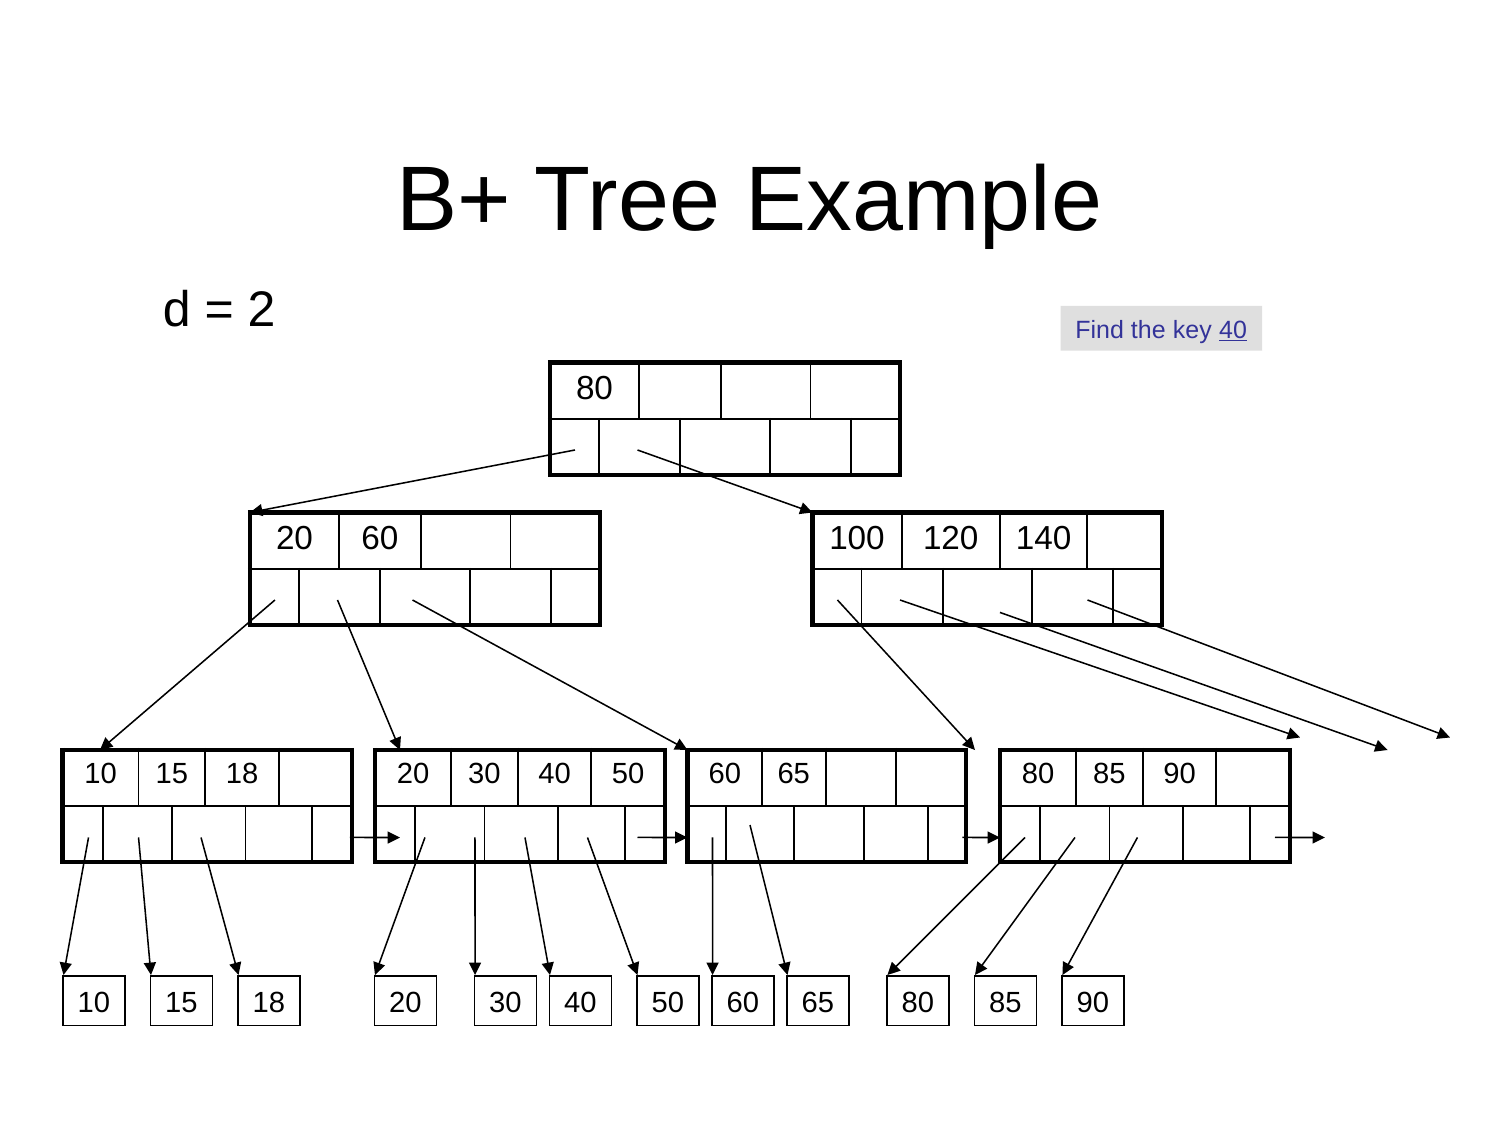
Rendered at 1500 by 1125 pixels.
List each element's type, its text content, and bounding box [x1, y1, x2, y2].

table_cell [690, 807, 725, 860]
table_header [422, 515, 510, 568]
text_box [999, 612, 1388, 752]
text_box 15 [150, 975, 213, 1026]
table_header 80 [552, 365, 638, 418]
text_box [962, 831, 1000, 844]
table_cell [771, 420, 850, 473]
table_cell [173, 807, 245, 860]
table_header 15 [139, 752, 204, 805]
table_header [811, 365, 898, 418]
text_box [468, 837, 482, 976]
text_box [1274, 831, 1325, 844]
text_box 18 [237, 975, 301, 1026]
table_cell [1002, 807, 1039, 860]
text_box [587, 837, 640, 976]
text_box [837, 599, 976, 751]
text_box [887, 837, 1026, 976]
title B+ Tree Example [112, 99, 1388, 288]
table_header [511, 515, 598, 568]
table_header 85 [1077, 752, 1142, 805]
text_box [899, 599, 1300, 740]
table_cell [1184, 807, 1249, 860]
text_box 65 [786, 975, 849, 1026]
text_box [975, 837, 1076, 976]
table_header 60 [340, 515, 420, 568]
text_box [59, 837, 89, 976]
table_cell [929, 807, 964, 860]
text_box [200, 837, 242, 976]
table_header [640, 365, 720, 418]
text_box [637, 831, 688, 844]
table_header 18 [206, 752, 278, 805]
table_header 50 [592, 752, 663, 805]
table_cell [381, 570, 469, 623]
text_box [706, 837, 719, 976]
table_header 90 [1144, 752, 1215, 805]
table_header 65 [763, 752, 825, 805]
text_box 10 [62, 975, 126, 1026]
table_header 140 [1001, 515, 1086, 568]
table_header [897, 752, 964, 805]
text_box d = 2 [148, 269, 291, 344]
table_cell [471, 570, 550, 623]
table_header 10 [65, 752, 138, 805]
text_box [349, 831, 400, 844]
text_box Find the key 40 [1060, 305, 1263, 351]
table_header 80 [1002, 752, 1075, 805]
text_box [373, 837, 426, 976]
table_cell [65, 807, 102, 860]
text_box [337, 599, 401, 751]
table_header 100 [815, 515, 901, 568]
table_cell [252, 570, 298, 623]
table_header 20 [252, 515, 338, 568]
table_header [280, 752, 350, 805]
table_cell [1114, 570, 1160, 623]
text_box 50 [636, 975, 699, 1026]
text_box [524, 837, 554, 976]
table_cell [600, 420, 679, 473]
table_cell [1110, 807, 1182, 860]
table_cell [559, 807, 624, 860]
table_header 30 [452, 752, 517, 805]
table_cell [313, 807, 350, 860]
table_header [722, 365, 810, 418]
table_cell [1251, 807, 1288, 860]
table_cell [1041, 807, 1109, 860]
text_box [99, 599, 276, 751]
text_box [1062, 837, 1138, 976]
text_box 20 [374, 975, 437, 1026]
table_cell [485, 807, 557, 860]
table_cell [727, 807, 793, 860]
table_cell [416, 807, 484, 860]
text_box 85 [974, 975, 1037, 1026]
table_header [1088, 515, 1160, 568]
table_cell [944, 570, 1031, 623]
table_cell [865, 807, 927, 860]
table_cell [795, 807, 863, 860]
text_box 80 [886, 975, 949, 1026]
table_cell [300, 570, 379, 623]
table_cell [852, 420, 898, 473]
table_cell [1033, 570, 1112, 623]
table_cell [552, 570, 598, 623]
table_header 120 [903, 515, 999, 568]
table_cell [552, 420, 598, 473]
table_cell [862, 570, 942, 623]
table_cell [104, 807, 171, 860]
text_box [412, 599, 688, 751]
text_box 90 [1061, 975, 1124, 1026]
table_header 20 [377, 752, 450, 805]
table_header [1217, 752, 1288, 805]
text_box [749, 824, 791, 976]
text_box [138, 837, 157, 976]
text_box [637, 449, 813, 515]
table_header [827, 752, 895, 805]
table_header 40 [519, 752, 590, 805]
table_header 60 [690, 752, 761, 805]
text_box 30 [474, 975, 537, 1026]
table_cell [246, 807, 311, 860]
table_cell [681, 420, 769, 473]
table_cell [815, 570, 861, 623]
text_box [249, 449, 575, 517]
table_cell [377, 807, 414, 860]
text_box 40 [549, 975, 612, 1026]
text_box 60 [711, 975, 774, 1026]
table_cell [626, 807, 663, 860]
text_box [1087, 599, 1450, 739]
